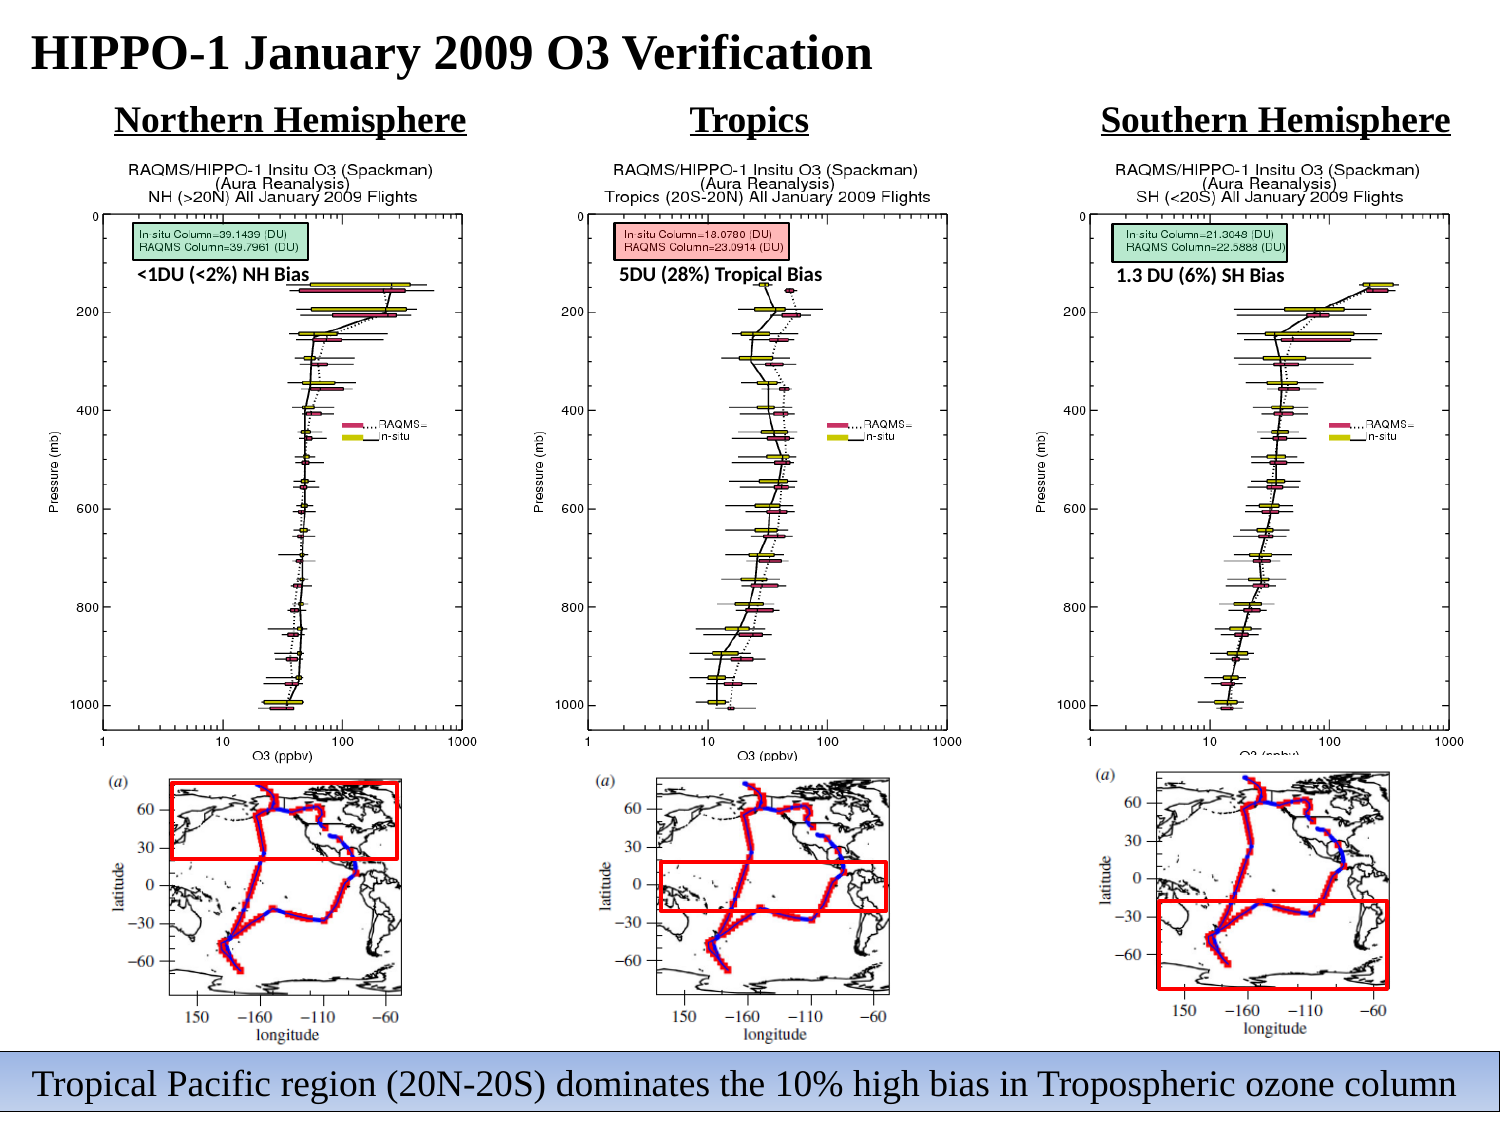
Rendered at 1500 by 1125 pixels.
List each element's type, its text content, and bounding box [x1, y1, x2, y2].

text_box Tropical Pacific region (20N-20S) dominates the 10% high bias in Tropospheric ozone column [0, 1051, 1500, 1112]
text_box Tropics [674, 87, 825, 148]
text_box Northern Hemisphere [99, 87, 482, 147]
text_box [87, 755, 1433, 1063]
text_box HIPPO-1 January 2009 O3 Verification [16, 12, 889, 87]
picture [0, 149, 1500, 794]
text_box Southern Hemisphere [1085, 87, 1467, 148]
